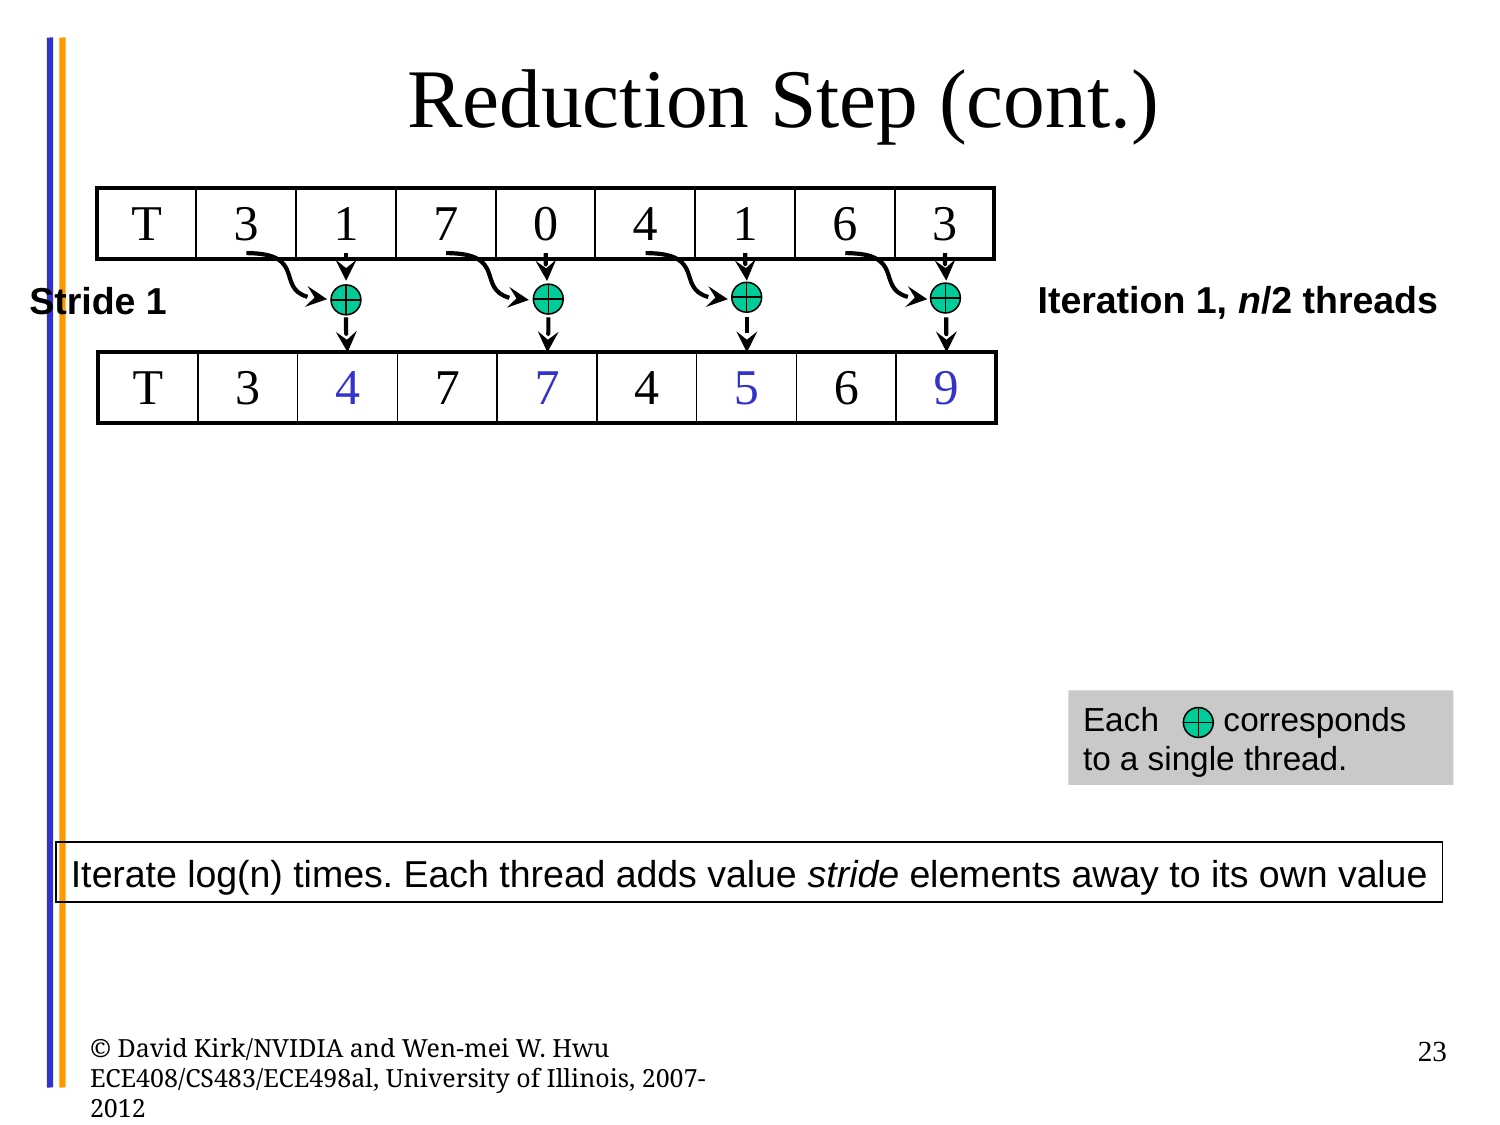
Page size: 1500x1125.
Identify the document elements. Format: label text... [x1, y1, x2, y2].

table_header 1 [696, 190, 794, 257]
slide_number 23 [1149, 1024, 1463, 1101]
table_header 6 [796, 190, 894, 257]
table_header 7 [398, 354, 496, 421]
table_header 1 [297, 190, 395, 257]
text_box Stride 1 [14, 269, 182, 330]
table_header T [100, 354, 197, 421]
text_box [863, 234, 910, 318]
table_header 4 [598, 354, 696, 421]
table_header 3 [896, 190, 992, 257]
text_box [463, 234, 512, 319]
text_box Iteration 1, n/2 threads [1023, 268, 1453, 328]
text_box [731, 282, 762, 313]
table_header 6 [797, 354, 895, 421]
text_box [331, 284, 361, 315]
title Reduction Step (cont.) [102, 0, 1465, 188]
text_box Iterate log(n) times. Each thread adds value stride elements away to its own value [56, 842, 1443, 902]
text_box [1068, 690, 1454, 786]
table_header 7 [498, 354, 596, 421]
text_box [533, 284, 564, 315]
footer © David Kirk/NVIDIA and Wen-mei W. Hwu ECE408/CS483/ECE498al, University of Illinois, 2007-2012 [74, 1024, 726, 1101]
table_header T [99, 190, 195, 257]
table_header 4 [298, 354, 397, 421]
table_header 7 [397, 190, 495, 257]
table_header 0 [497, 190, 594, 257]
table_header 9 [897, 354, 994, 421]
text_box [263, 235, 311, 317]
table_header 5 [697, 354, 796, 421]
table_header 4 [596, 190, 694, 257]
text_box [930, 283, 961, 313]
table_header 3 [197, 190, 295, 257]
table_header 3 [199, 354, 297, 421]
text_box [663, 234, 710, 318]
